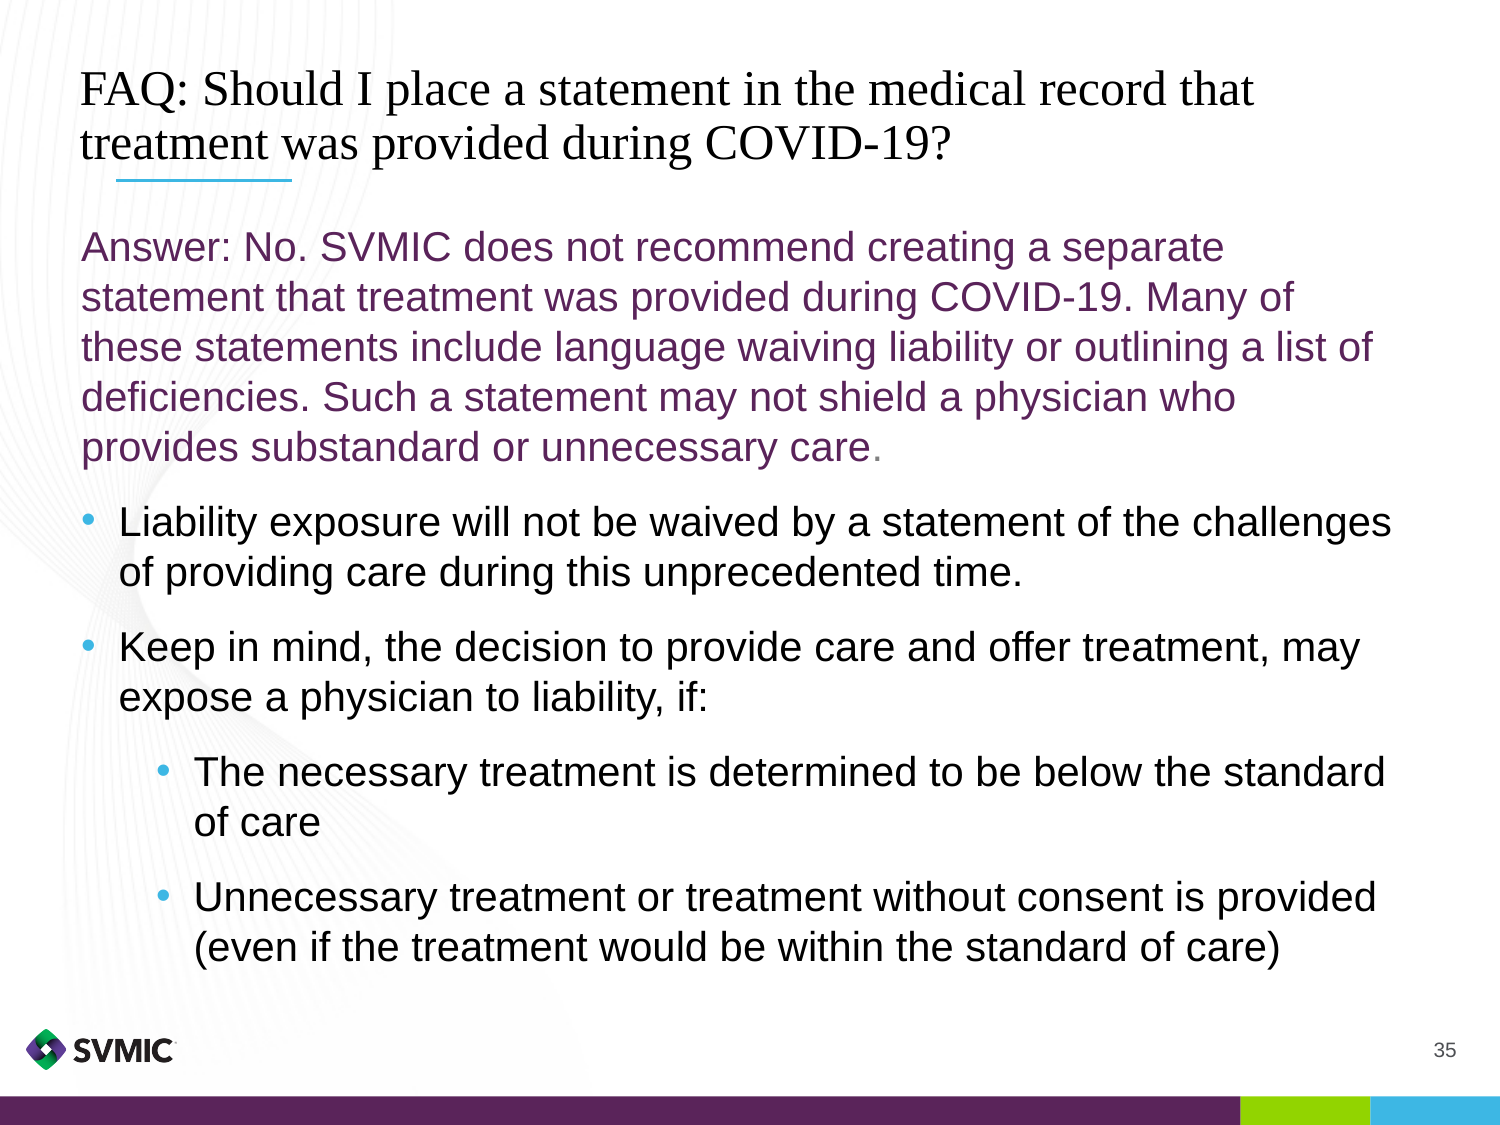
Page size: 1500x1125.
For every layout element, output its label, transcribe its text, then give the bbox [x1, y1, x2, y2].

picture [0, 0, 1500, 1096]
title FAQ: Should I place a statement in the medical record that treatment was provided during COVID-19? [64, 55, 1415, 177]
list Answer: No. SVMIC does not recommend creating a separate statement that treatment was provided during COVID-19. Many of these statements include language waiving liability or outlining a list of deficiencies. Such a statement may not shield a physician who provides substandard or unnecessary care. Liability exposure will not be waived by a statement of the challenges of providing care during this unprecedented time. Keep in mind, the decision to provide care and offer treatment, may expose a physician to liability, if: The necessary treatment is determined to be below the standard of care Unnecessary treatment or treatment without consent is provided (even if the treatment would be within the standard of care) [65, 212, 1415, 809]
